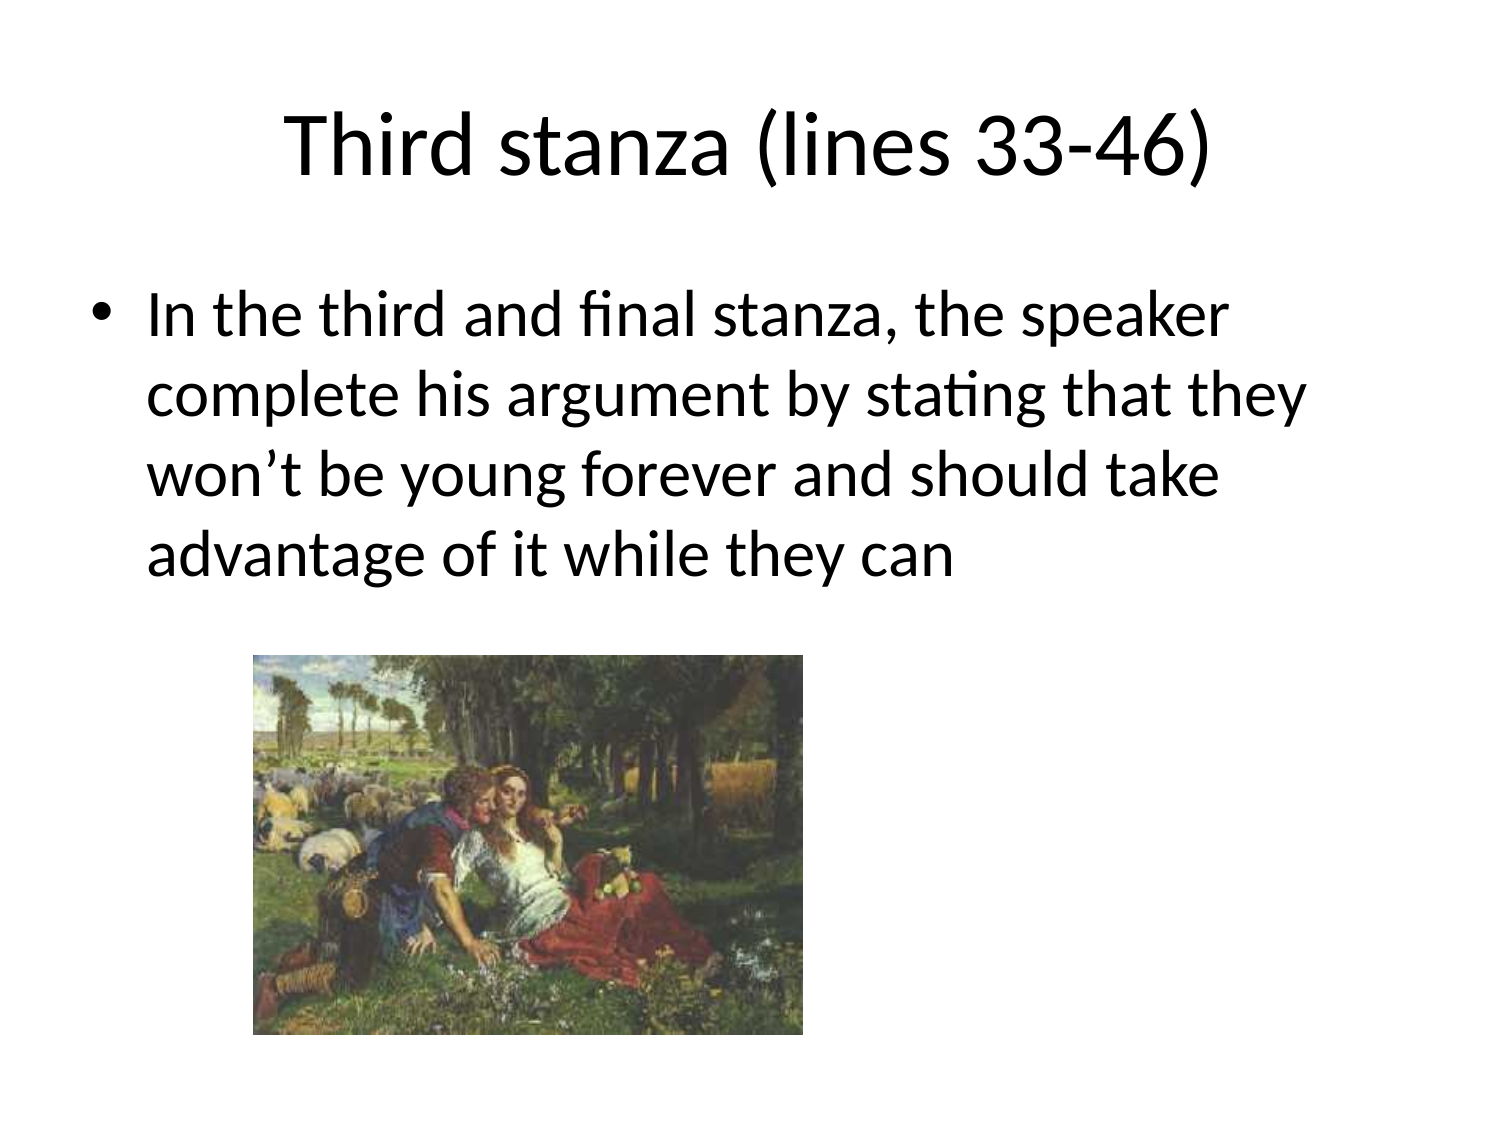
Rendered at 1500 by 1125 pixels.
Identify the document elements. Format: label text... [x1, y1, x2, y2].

title Third stanza (lines 33-46) [75, 45, 1425, 233]
list In the third and final stanza, the speaker complete his argument by stating that they won’t be young forever and should take advantage of it while they can [75, 262, 1425, 1005]
picture [253, 654, 803, 1036]
